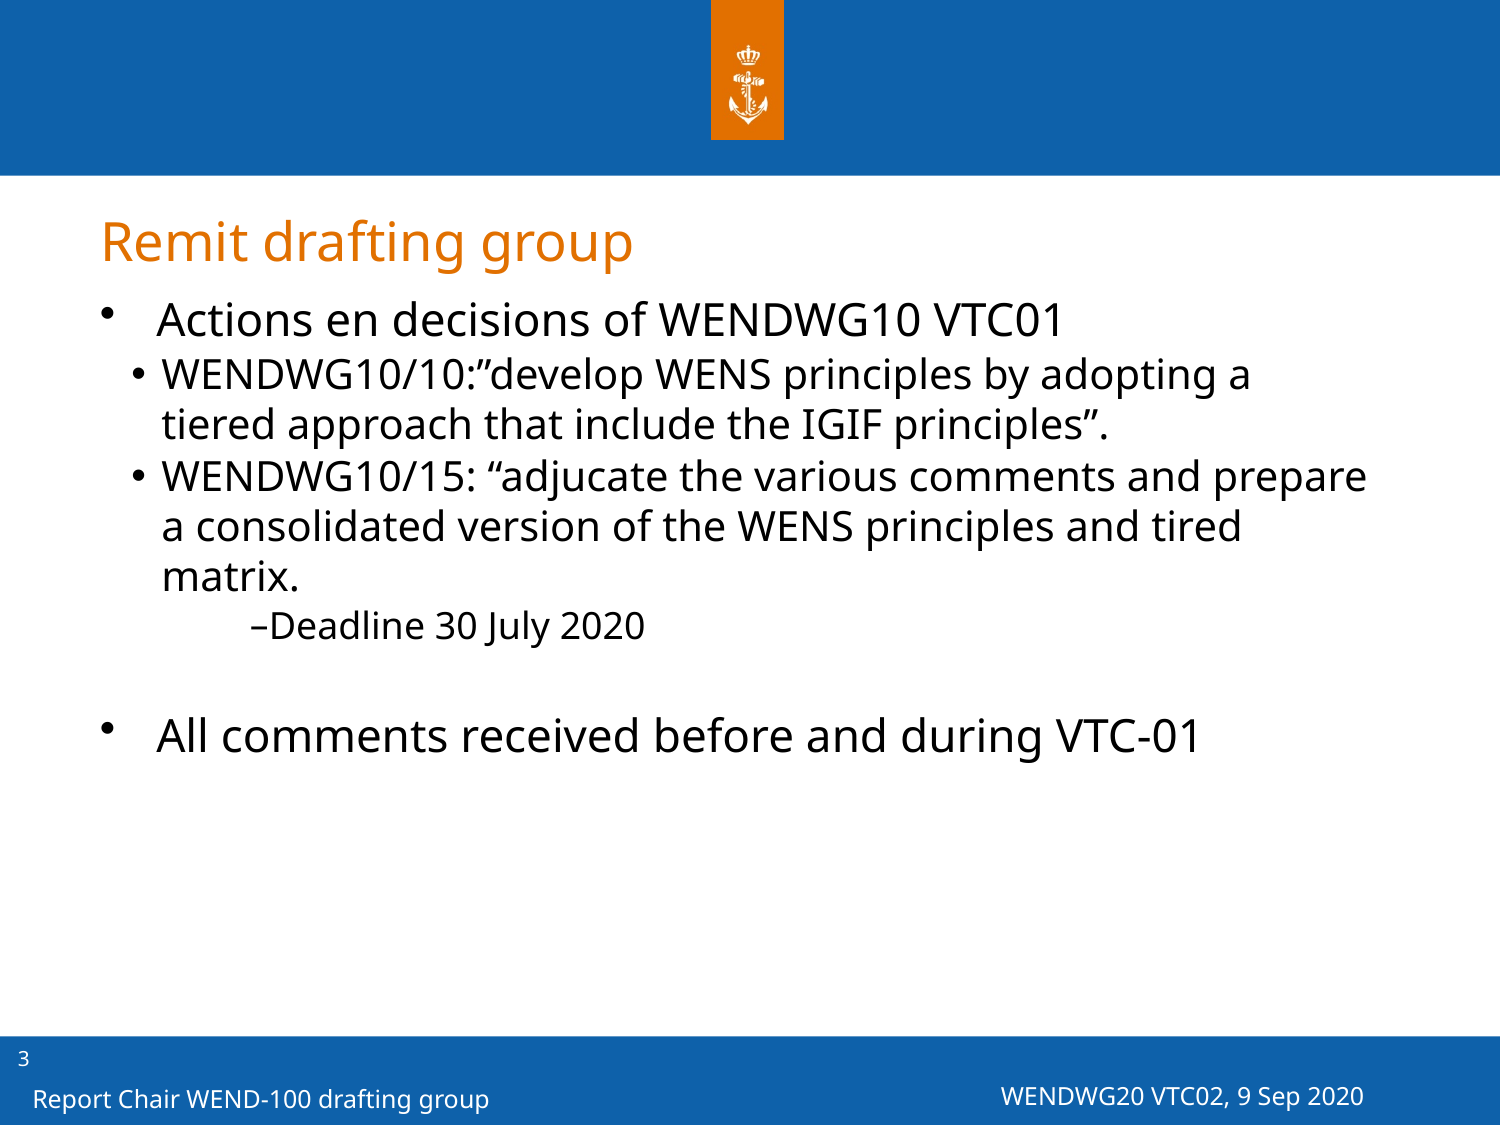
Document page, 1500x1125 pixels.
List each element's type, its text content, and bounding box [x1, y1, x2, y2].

picture [711, 0, 784, 140]
title Remit drafting group [100, 207, 1376, 273]
list Actions en decisions of WENDWG10 VTC01 WENDWG10/10:”develop WENS principles by adopting a tiered approach that include the IGIF principles”. WENDWG10/15: “adjucate the various comments and prepare a consolidated version of the WENS principles and tired matrix. Deadline 30 July 2020 All comments received before and during VTC-01 [99, 290, 1376, 988]
